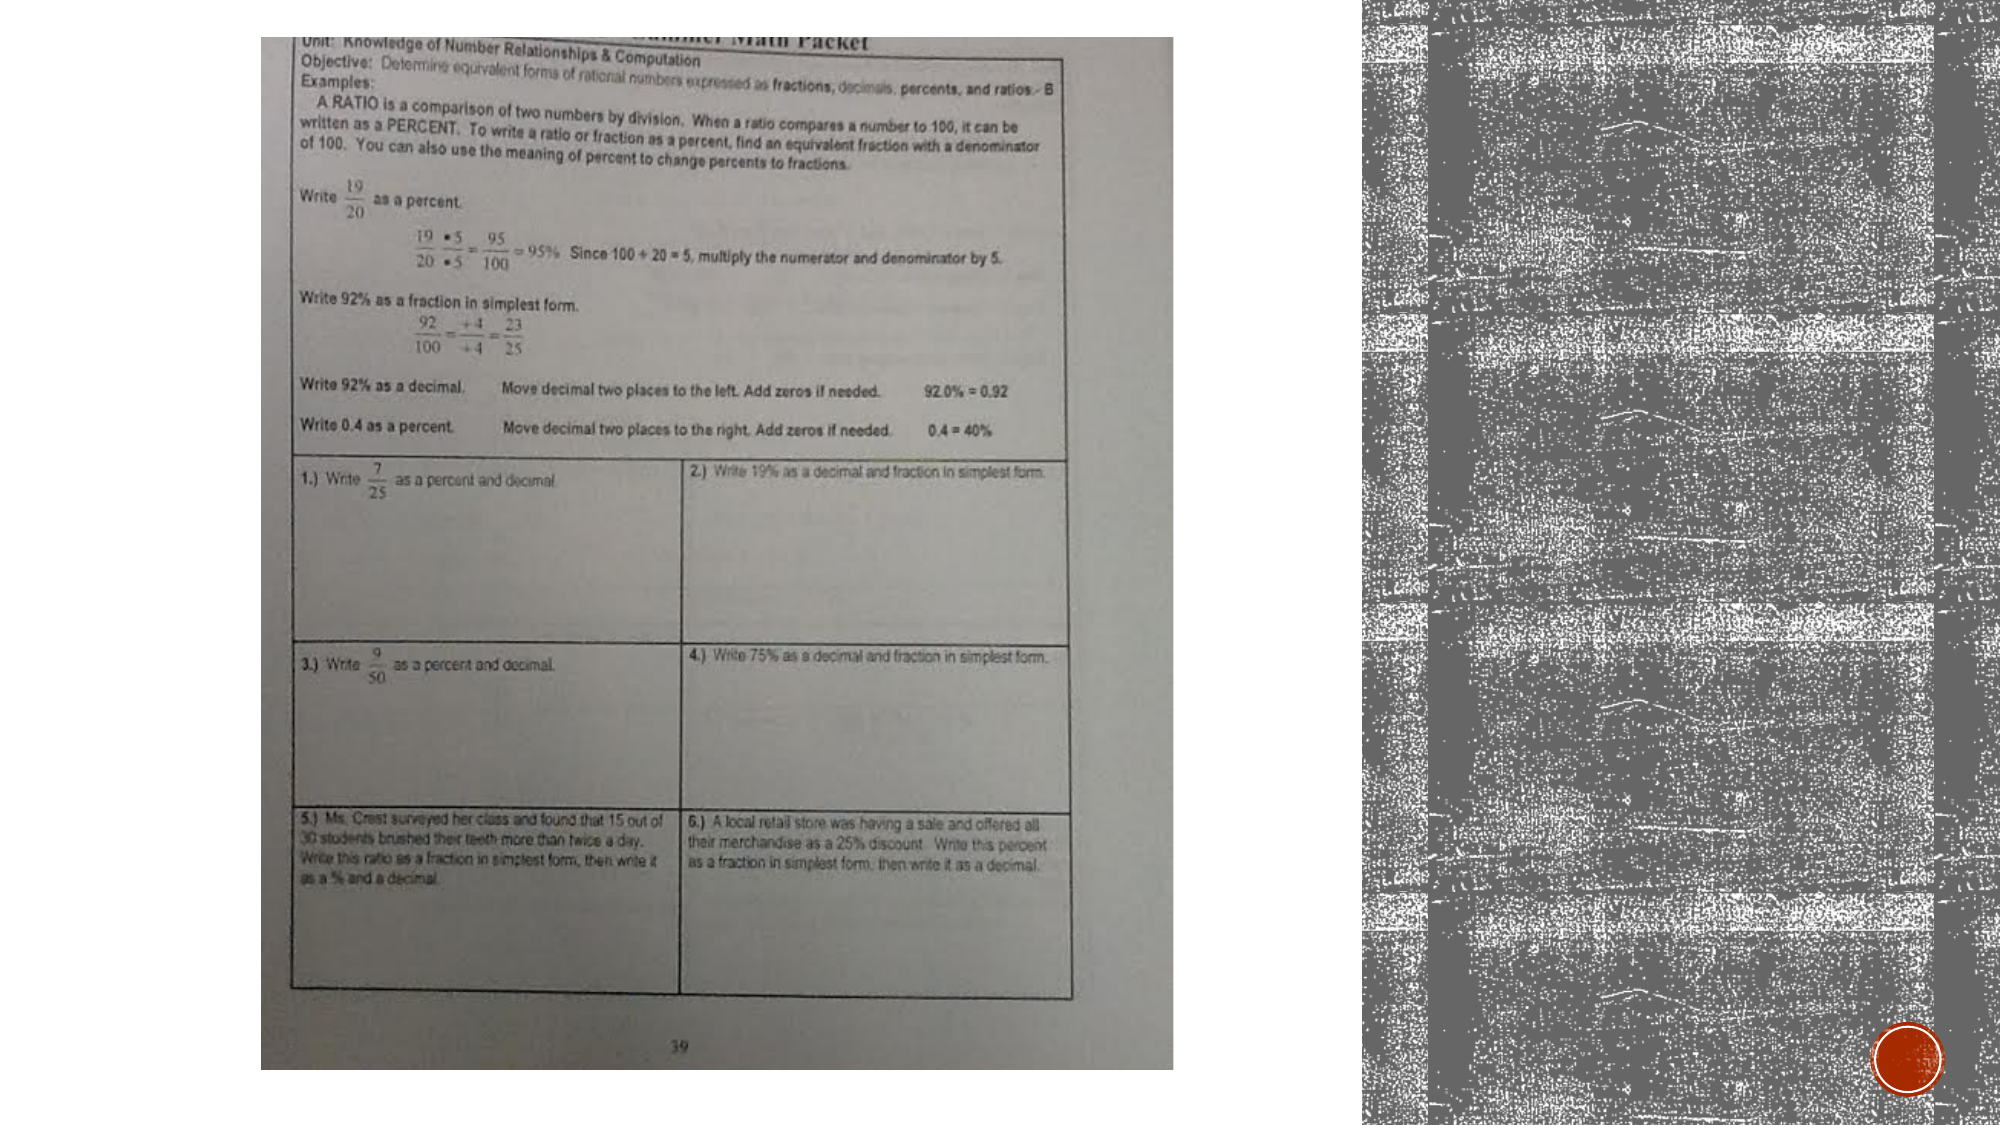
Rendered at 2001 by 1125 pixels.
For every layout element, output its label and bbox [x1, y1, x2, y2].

picture [261, 37, 1174, 1070]
